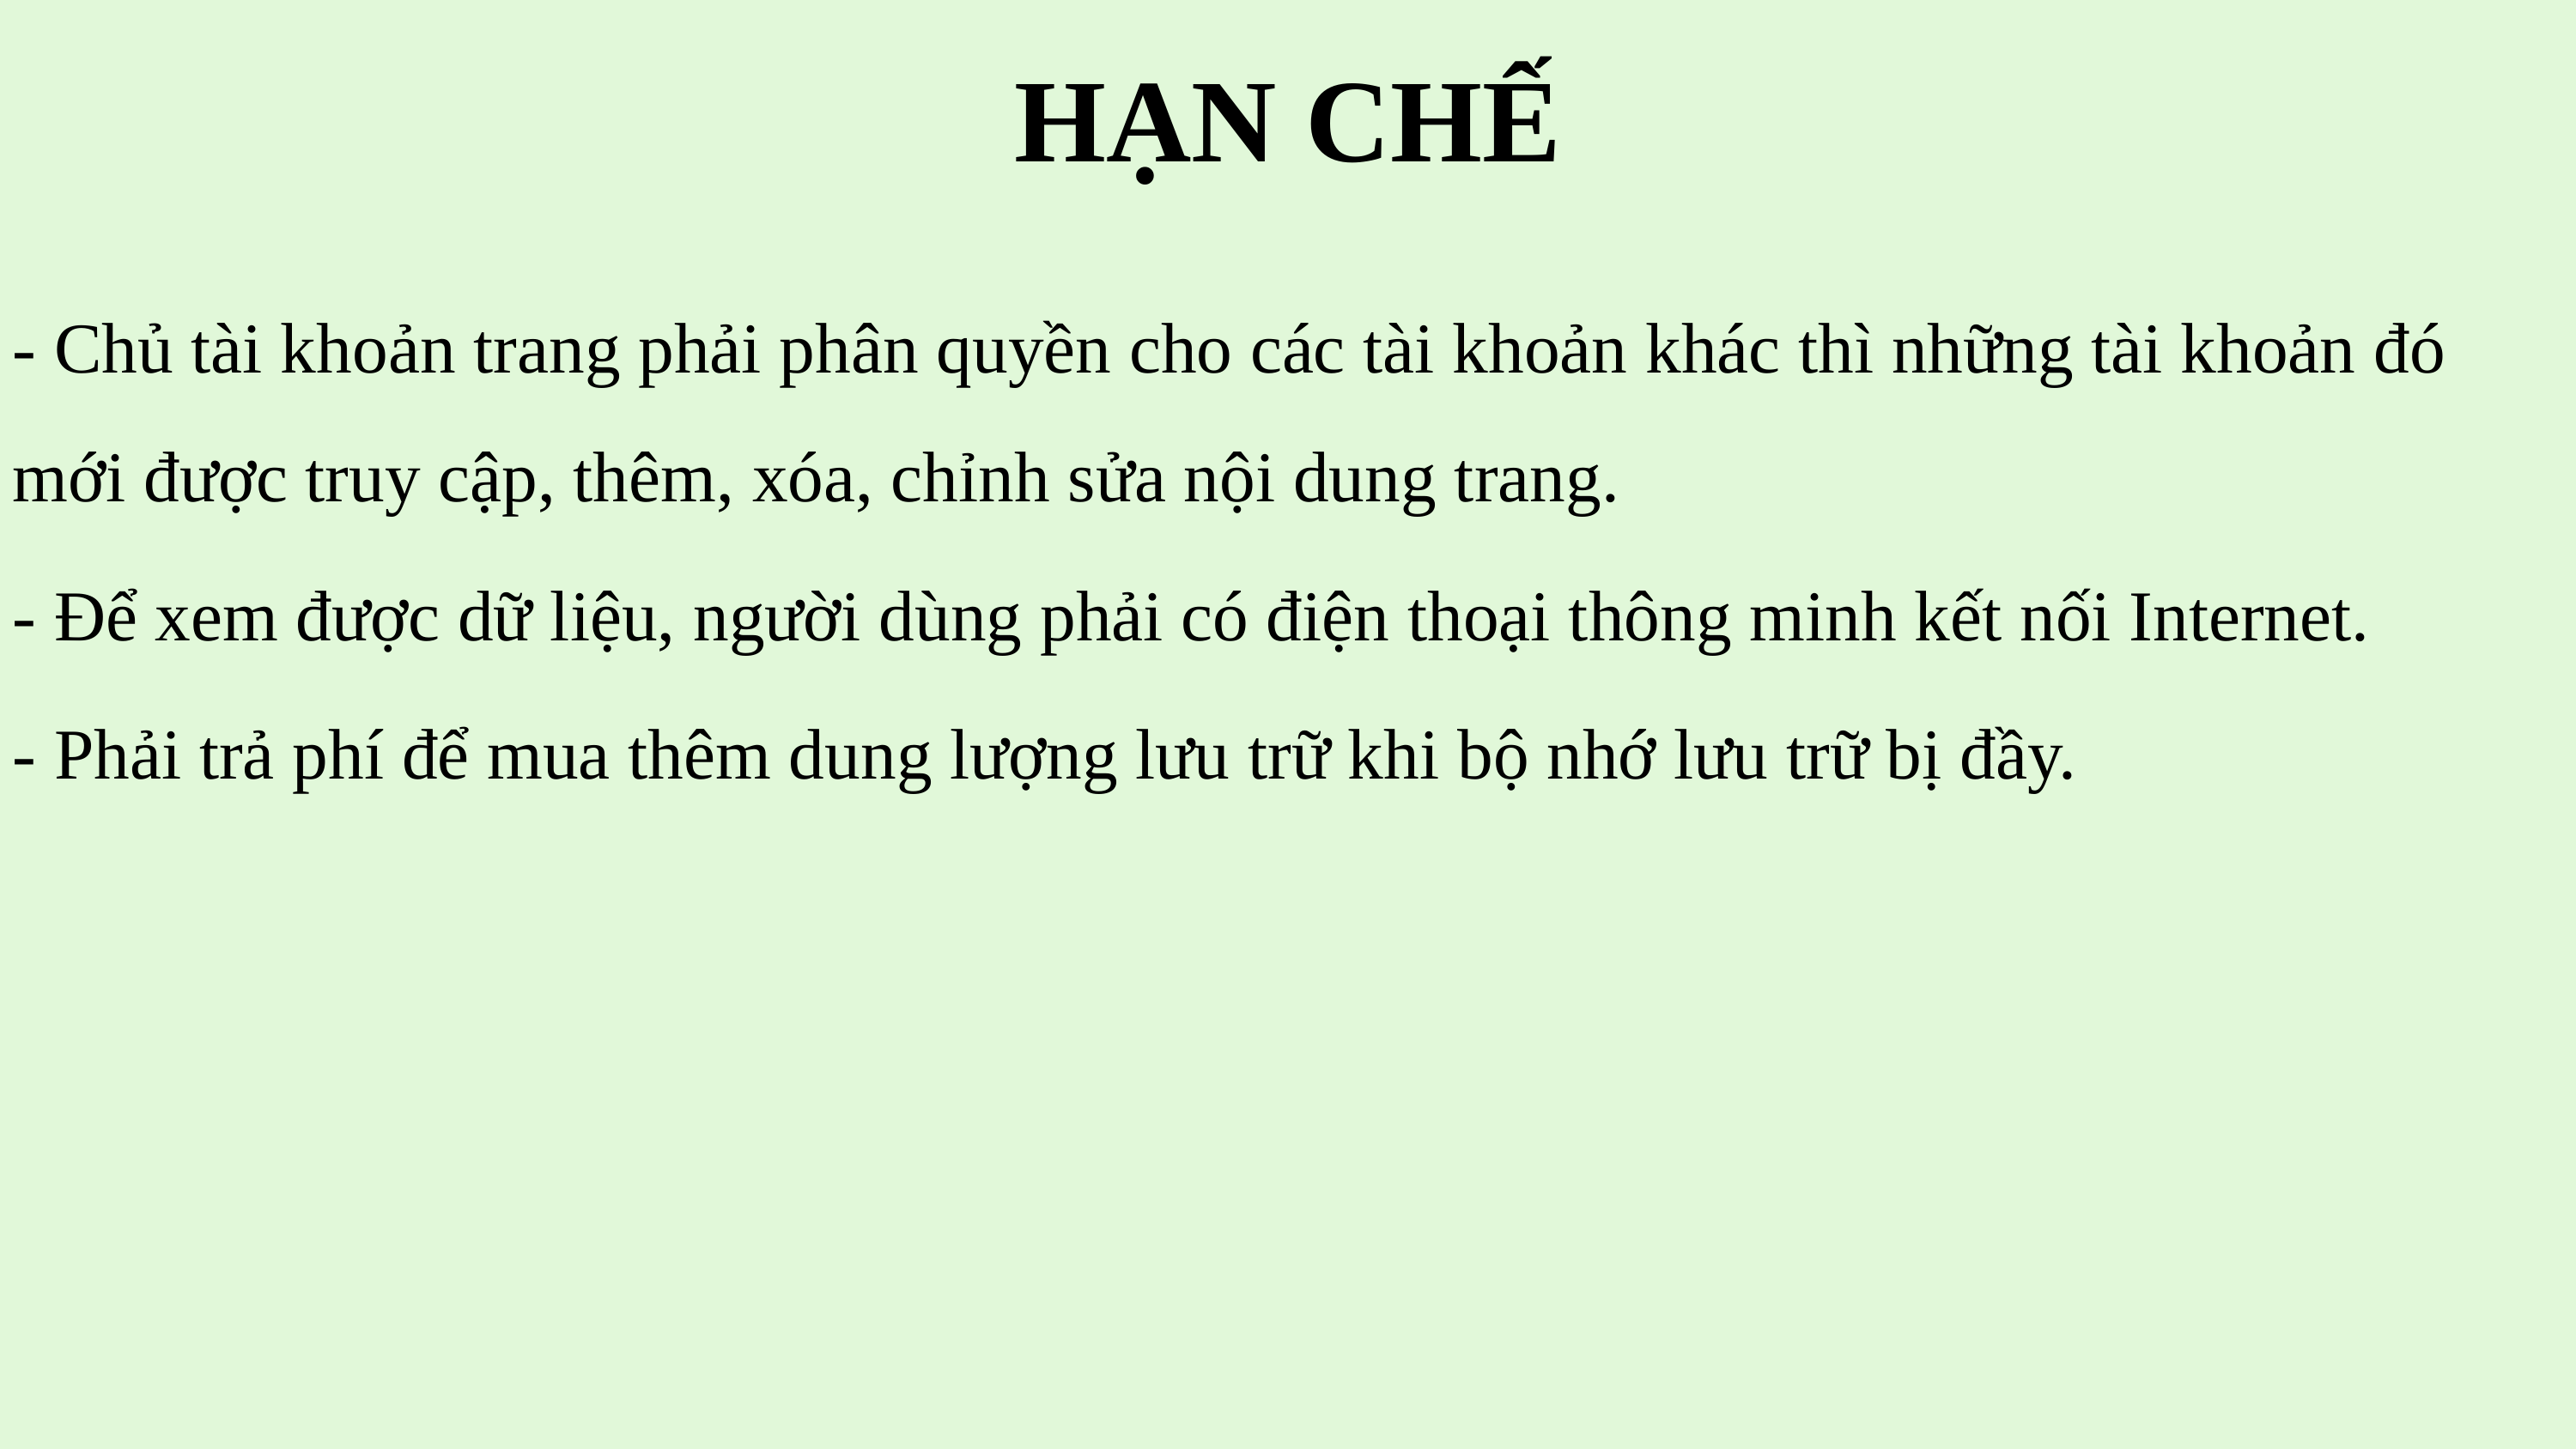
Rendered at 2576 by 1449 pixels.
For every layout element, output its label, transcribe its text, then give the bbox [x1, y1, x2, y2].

text_box HẠN CHẾ [380, 37, 2196, 192]
text_box - Chủ tài khoản trang phải phân quyền cho các tài khoản khác thì những tài khoản đó mới được truy cập, thêm, xóa, chỉnh sửa nội dung trang. - Để xem được dữ liệu, người dùng phải có điện thoại thông minh kết nối Internet. - Phải trả phí để mua thêm dung lượng lưu trữ khi bộ nhớ lưu trữ bị đầy. [0, 252, 2576, 987]
